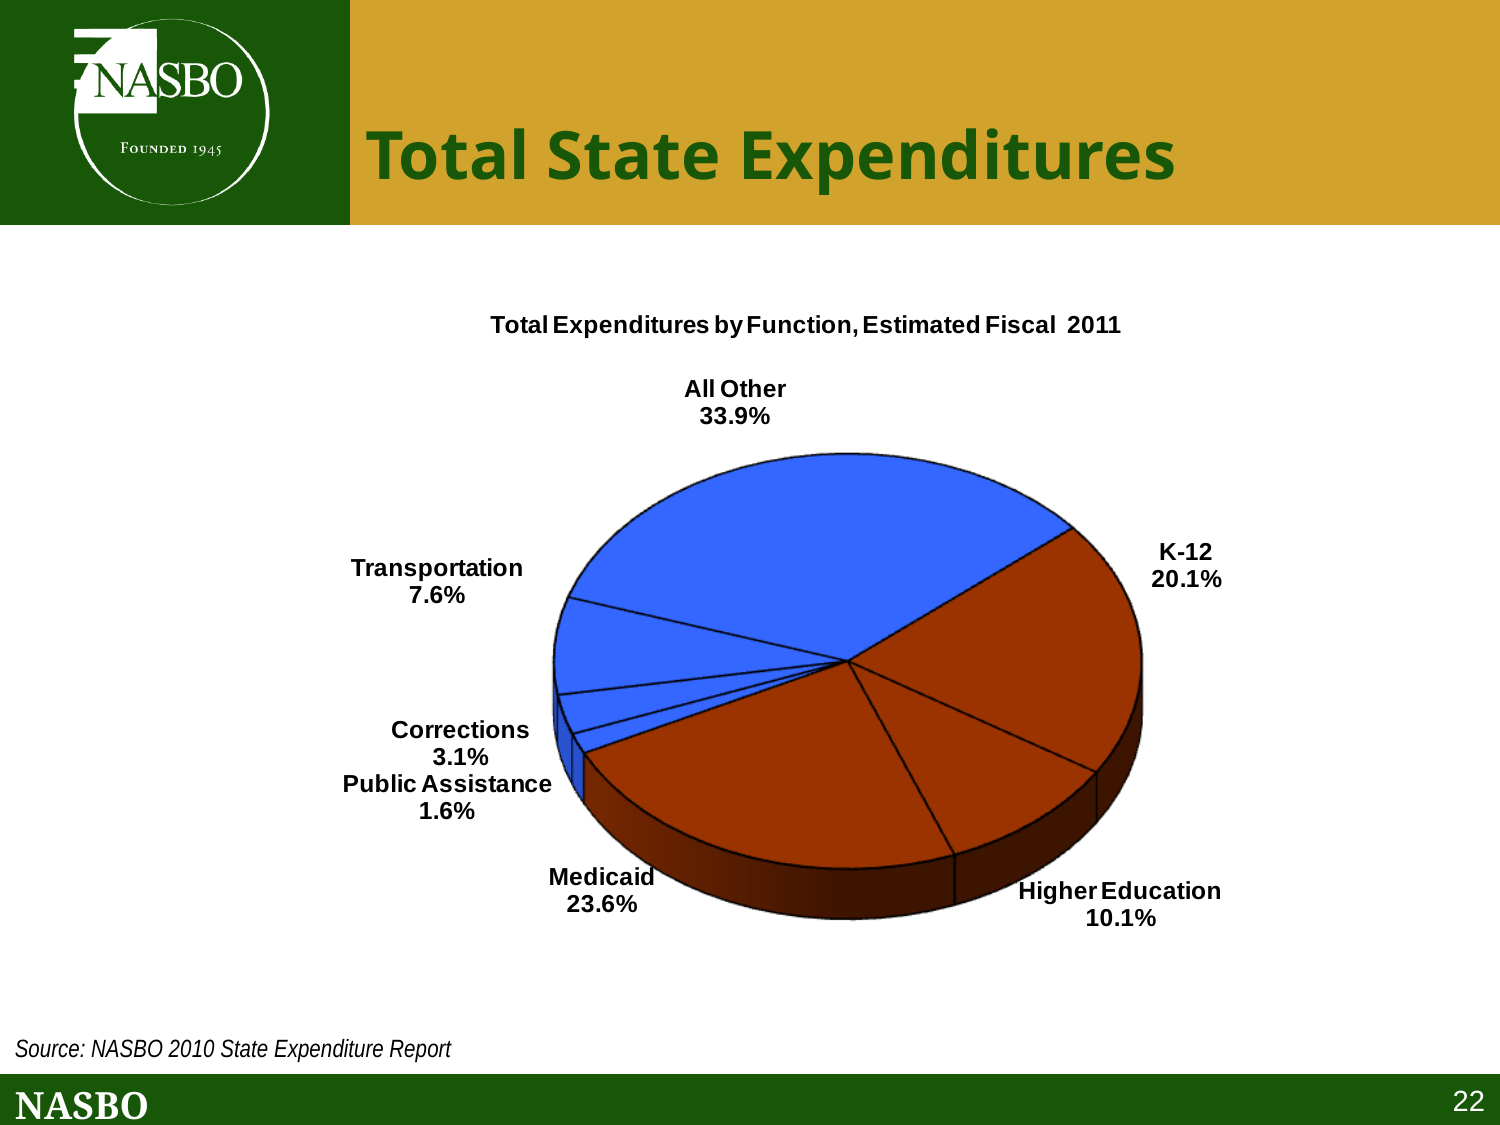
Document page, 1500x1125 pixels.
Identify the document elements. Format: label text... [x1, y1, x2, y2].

text_box Source: NASBO 2010 State Expenditure Report [0, 1025, 650, 1070]
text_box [99, 297, 1232, 940]
text_box 22 [1312, 1074, 1500, 1125]
title Total State Expenditures [349, 0, 1500, 201]
